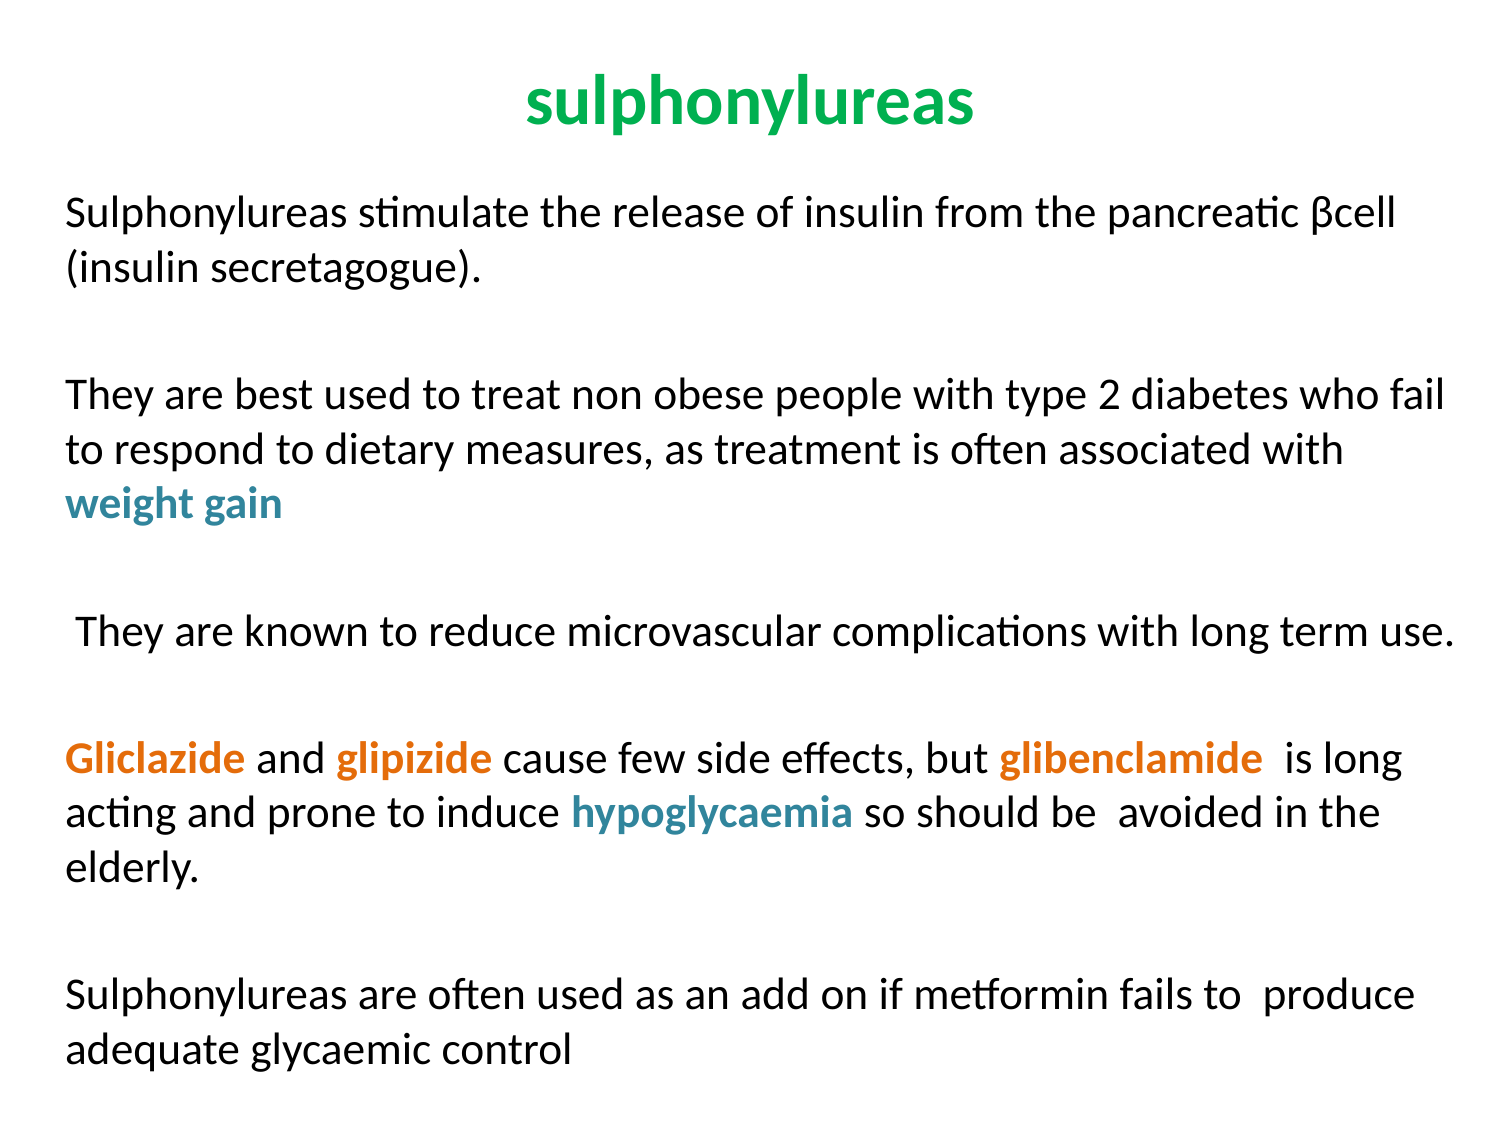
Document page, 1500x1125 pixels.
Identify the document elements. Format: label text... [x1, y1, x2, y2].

list Sulphonylureas stimulate the release of insulin from the pancreatic βcell (insulin secretagogue). They are best used to treat non obese people with type 2 diabetes who fail to respond to dietary measures, as treatment is often associated with weight gain They are known to reduce microvascular complications with long term use. Gliclazide and glipizide cause few side effects, but glibenclamide is long acting and prone to induce hypoglycaemia so should be avoided in the elderly. Sulphonylureas are often used as an add on if metformin fails to produce adequate glycaemic control [50, 174, 1500, 1125]
title sulphonylureas [75, 45, 1425, 174]
